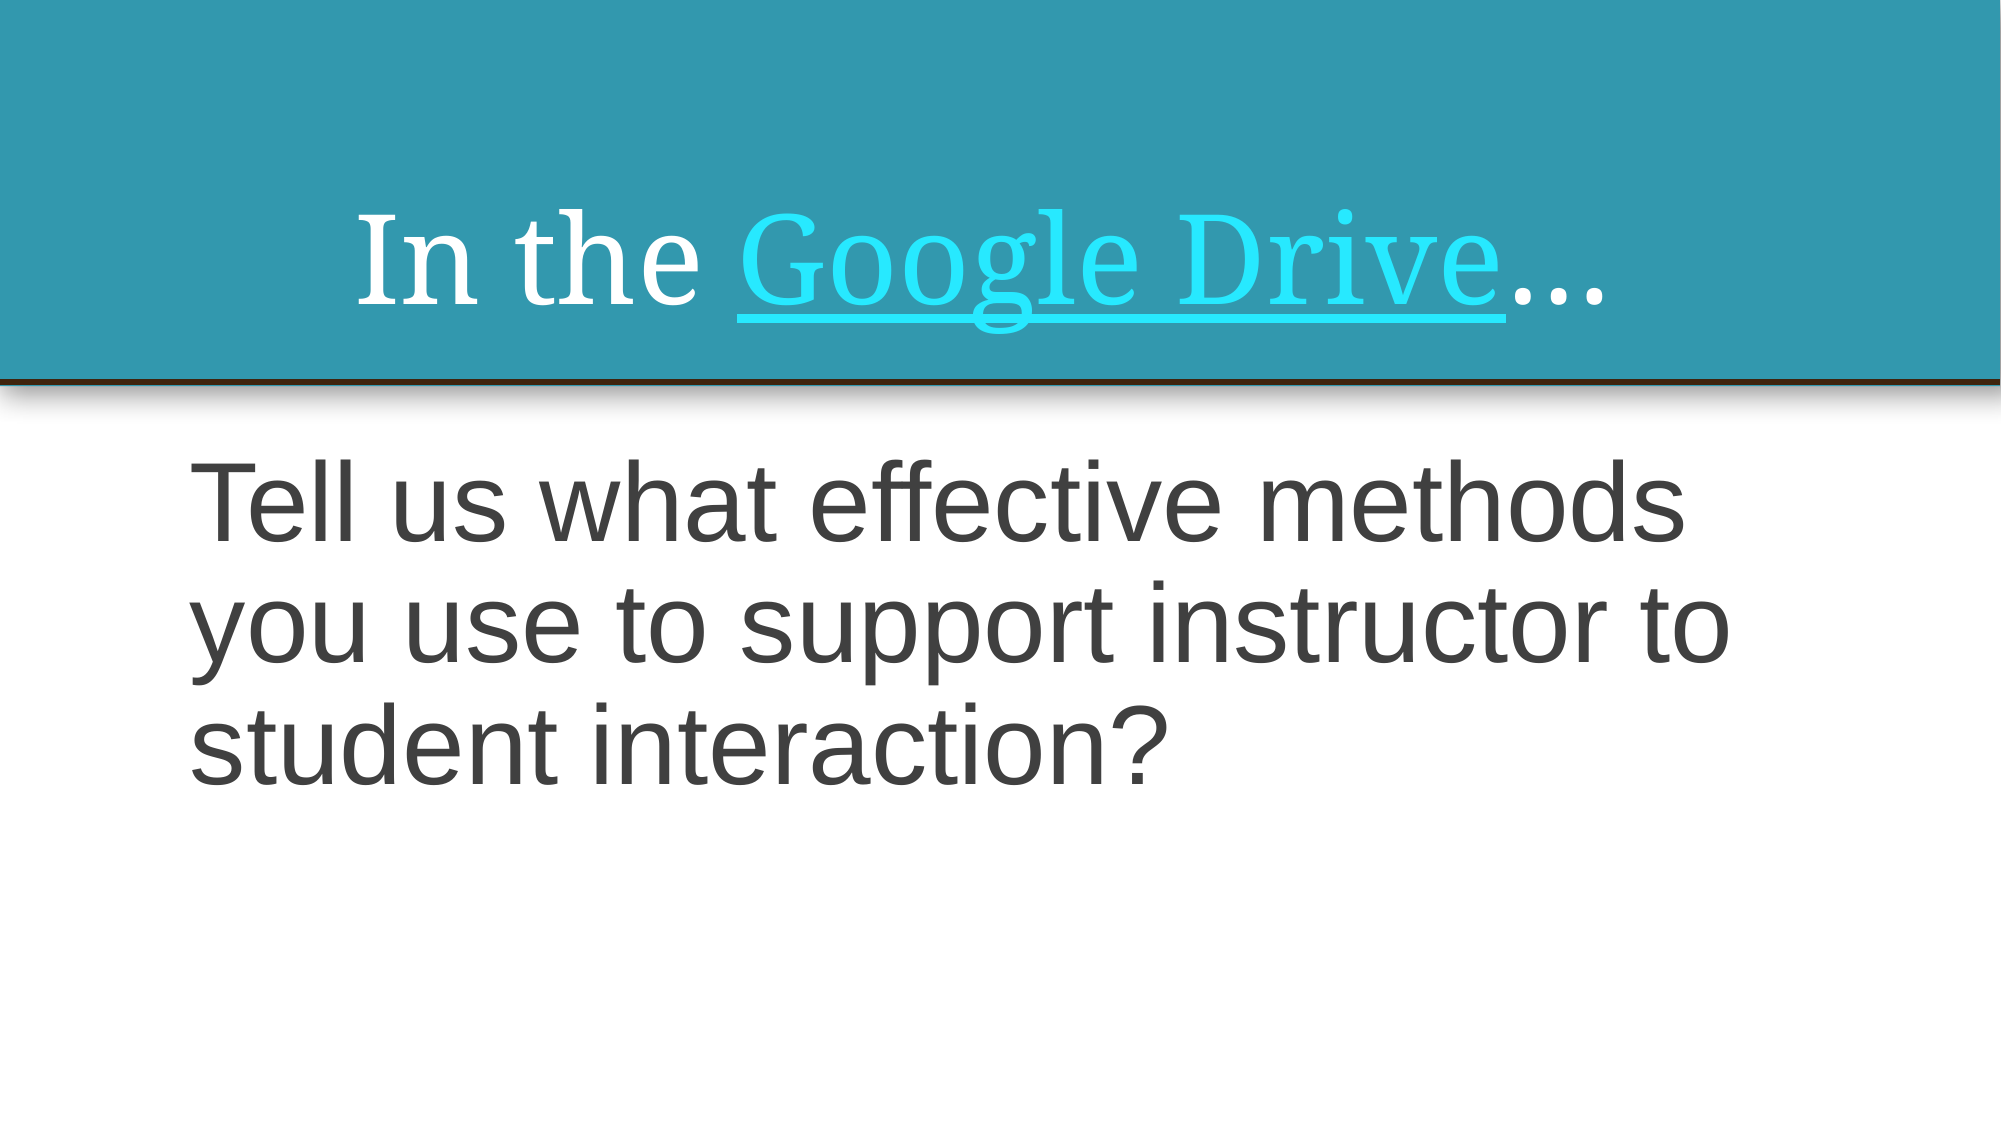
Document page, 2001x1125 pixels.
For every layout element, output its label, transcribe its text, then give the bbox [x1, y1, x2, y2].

title In the Google Drive… [174, 66, 1825, 343]
list Tell us what effective methods you use to support instructor to student interaction? [174, 436, 1825, 949]
